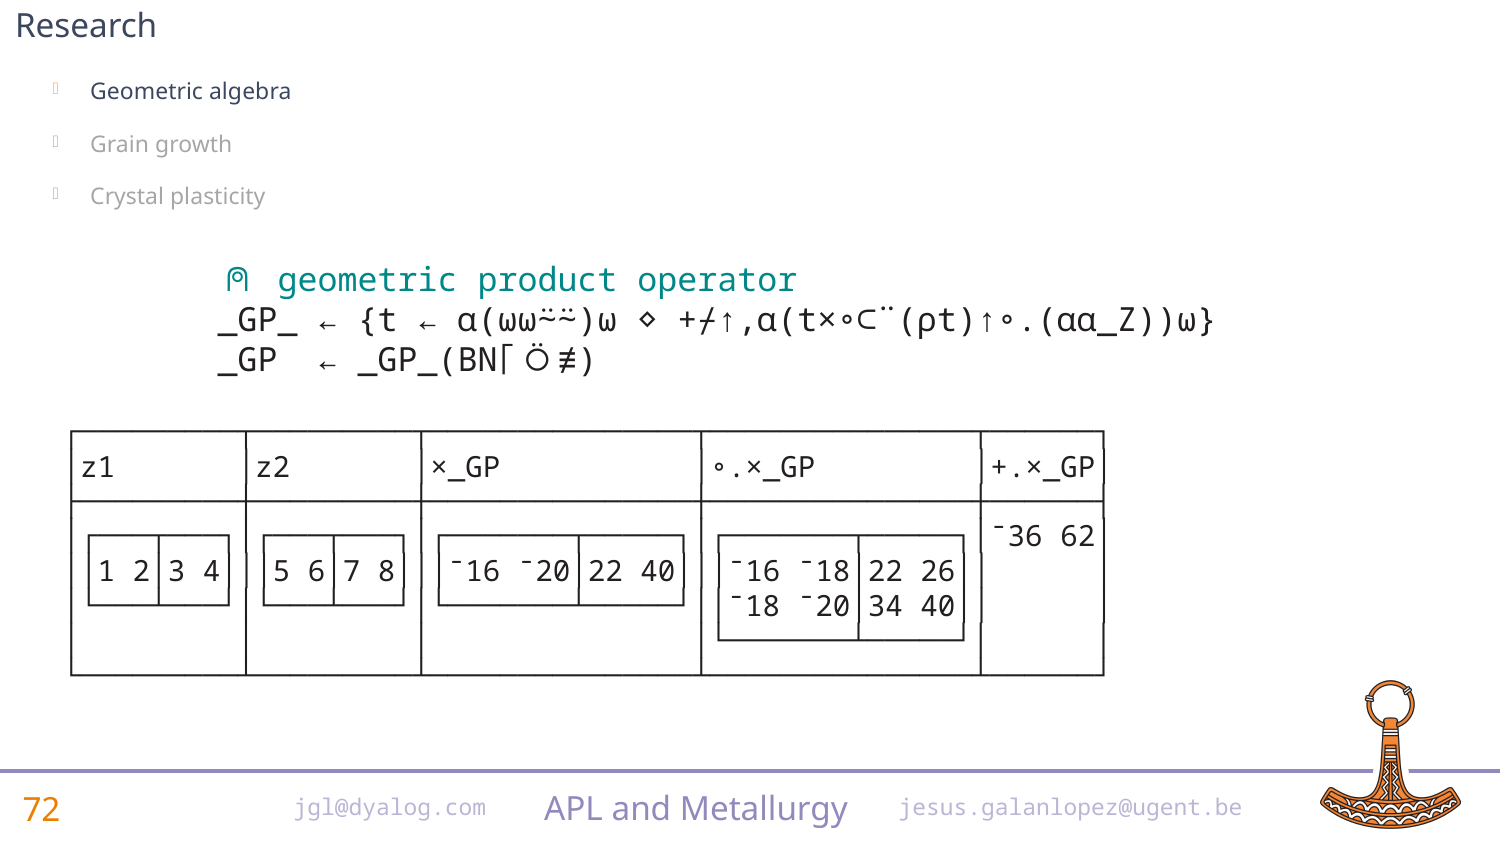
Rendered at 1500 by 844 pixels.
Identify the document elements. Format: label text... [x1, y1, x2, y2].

picture [1320, 680, 1461, 829]
title Research [0, 0, 1150, 53]
text_box ┌─────────┬─────────┬───────────────┬───────────────┬──────┐ │z1 │z2 │×_GP │∘.×_GP │+.×_GP│ ├─────────┼─────────┼───────────────┼───────────────┼──────┤ │┌───┬───┐│┌───┬───┐│┌───────┬─────┐│┌───────┬─────┐│¯36 62│ ││1 2│3 4│││5 6│7 8│││¯16 ¯20│22 40│││¯16 ¯18│22 26││ │ │└───┴───┘│└───┴───┘│└───────┴─────┘││¯18 ¯20│34 40││ │ │ │ │ │└───────┴─────┘│ │ └─────────┴─────────┴───────────────┴───────────────┴──────┘ [47, 405, 1382, 700]
text_box ⍝ geometric product operator _GP_ ← {t ← ⍺(⍵⍵⍨⍨)⍵ ⋄ +⌿↑,⍺(t×∘⊂¨(⍴t)↑∘.(⍺⍺_Z))⍵} _GP ← _GP_(BN⌈⍥≢) [202, 250, 1297, 386]
list Geometric algebra Grain growth Crystal plasticity [0, 69, 350, 286]
